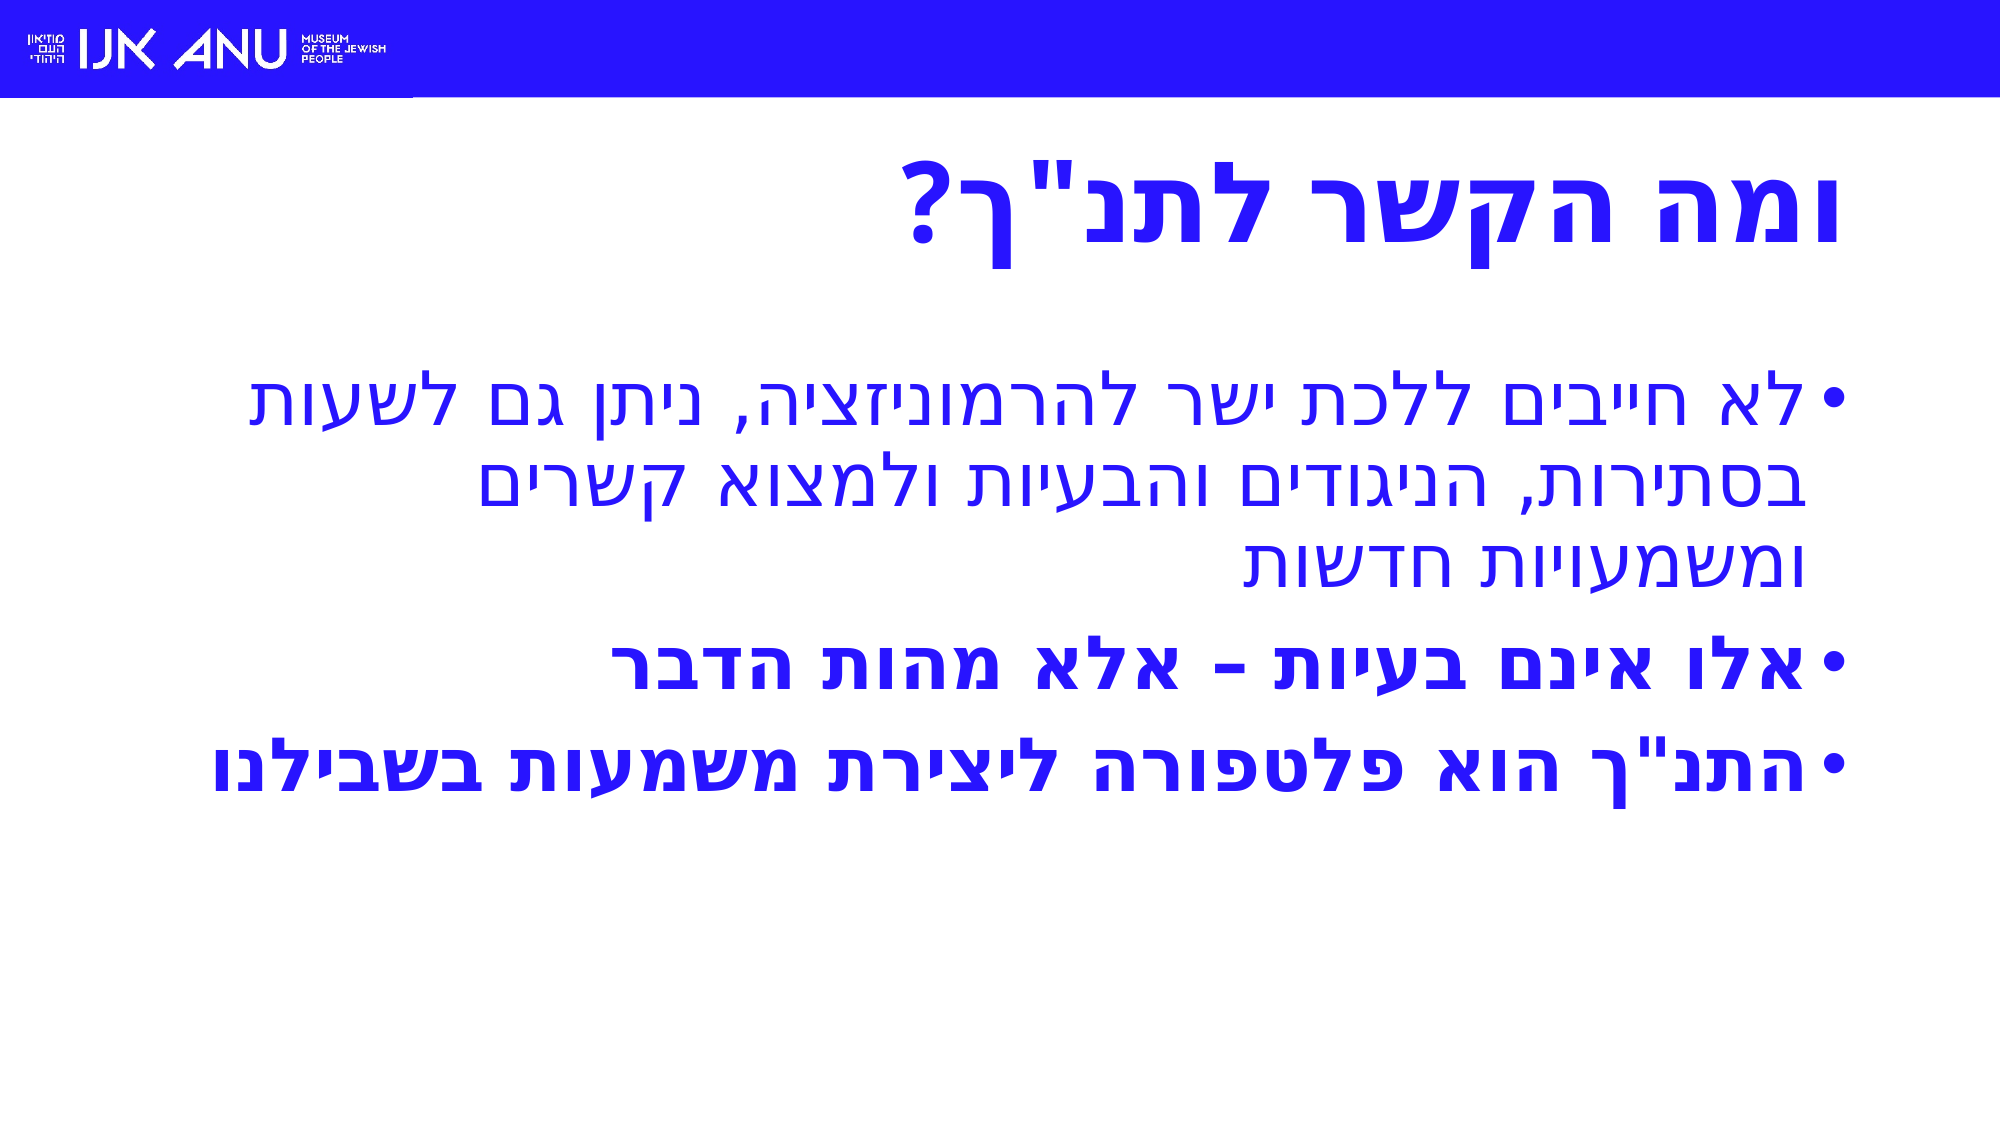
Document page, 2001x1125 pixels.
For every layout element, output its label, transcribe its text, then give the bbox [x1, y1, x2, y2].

title ומה הקשר לתנ"ך? [137, 97, 1863, 315]
picture [0, 0, 413, 98]
list לא חייבים ללכת ישר להרמוניזציה, ניתן גם לשעות בסתירות, הניגודים והבעיות ולמצוא קשרים ומשמעויות חדשות אלו אינם בעיות – אלא מהות הדבר התנ"ך הוא פלטפורה ליצירת משמעות בשבילנו [137, 353, 1863, 1057]
